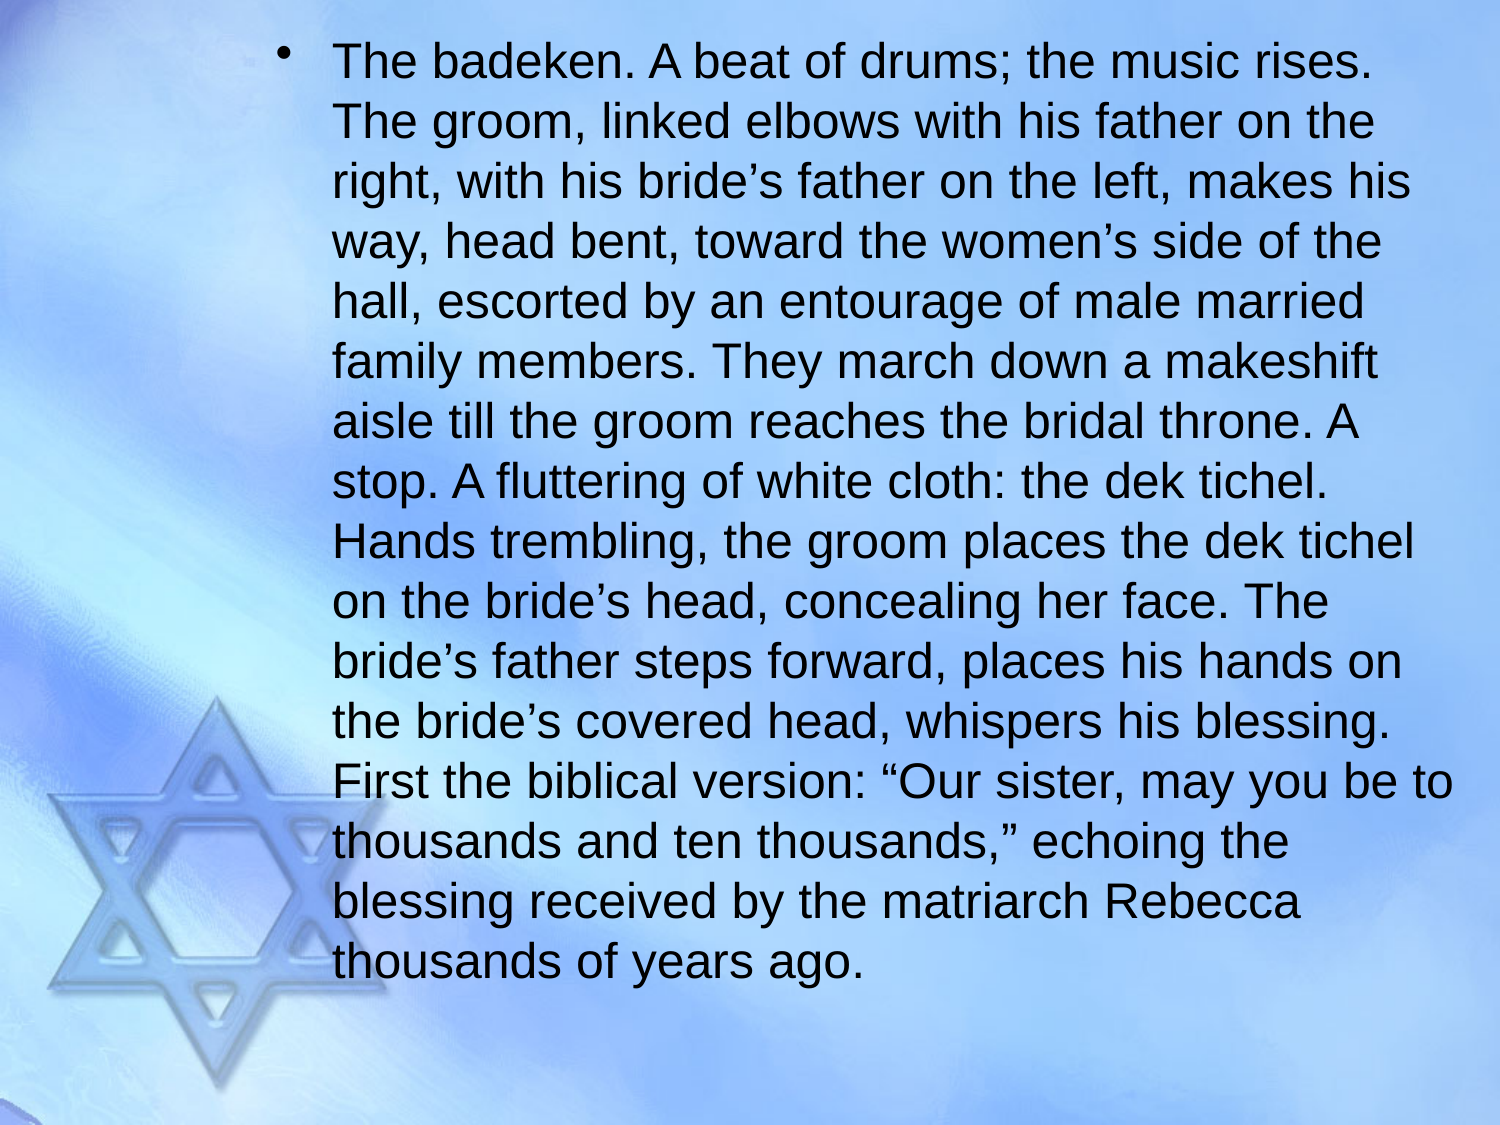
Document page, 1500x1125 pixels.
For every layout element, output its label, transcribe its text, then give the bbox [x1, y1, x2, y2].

list The badeken. A beat of drums; the music rises. The groom, linked elbows with his father on the right, with his bride’s father on the left, makes his way, head bent, toward the women’s side of the hall, escorted by an entourage of male married family members. They march down a makeshift aisle till the groom reaches the bridal throne. A stop. A fluttering of white cloth: the dek tichel. Hands trembling, the groom places the dek tichel on the bride’s head, concealing her face. The bride’s father steps forward, places his hands on the bride’s covered head, whispers his blessing. First the biblical version: “Our sister, may you be to thousands and ten thousands,” echoing the blessing received by the matriarch Rebecca thousands of years ago. [260, 21, 1480, 1005]
picture [0, 0, 1500, 1125]
